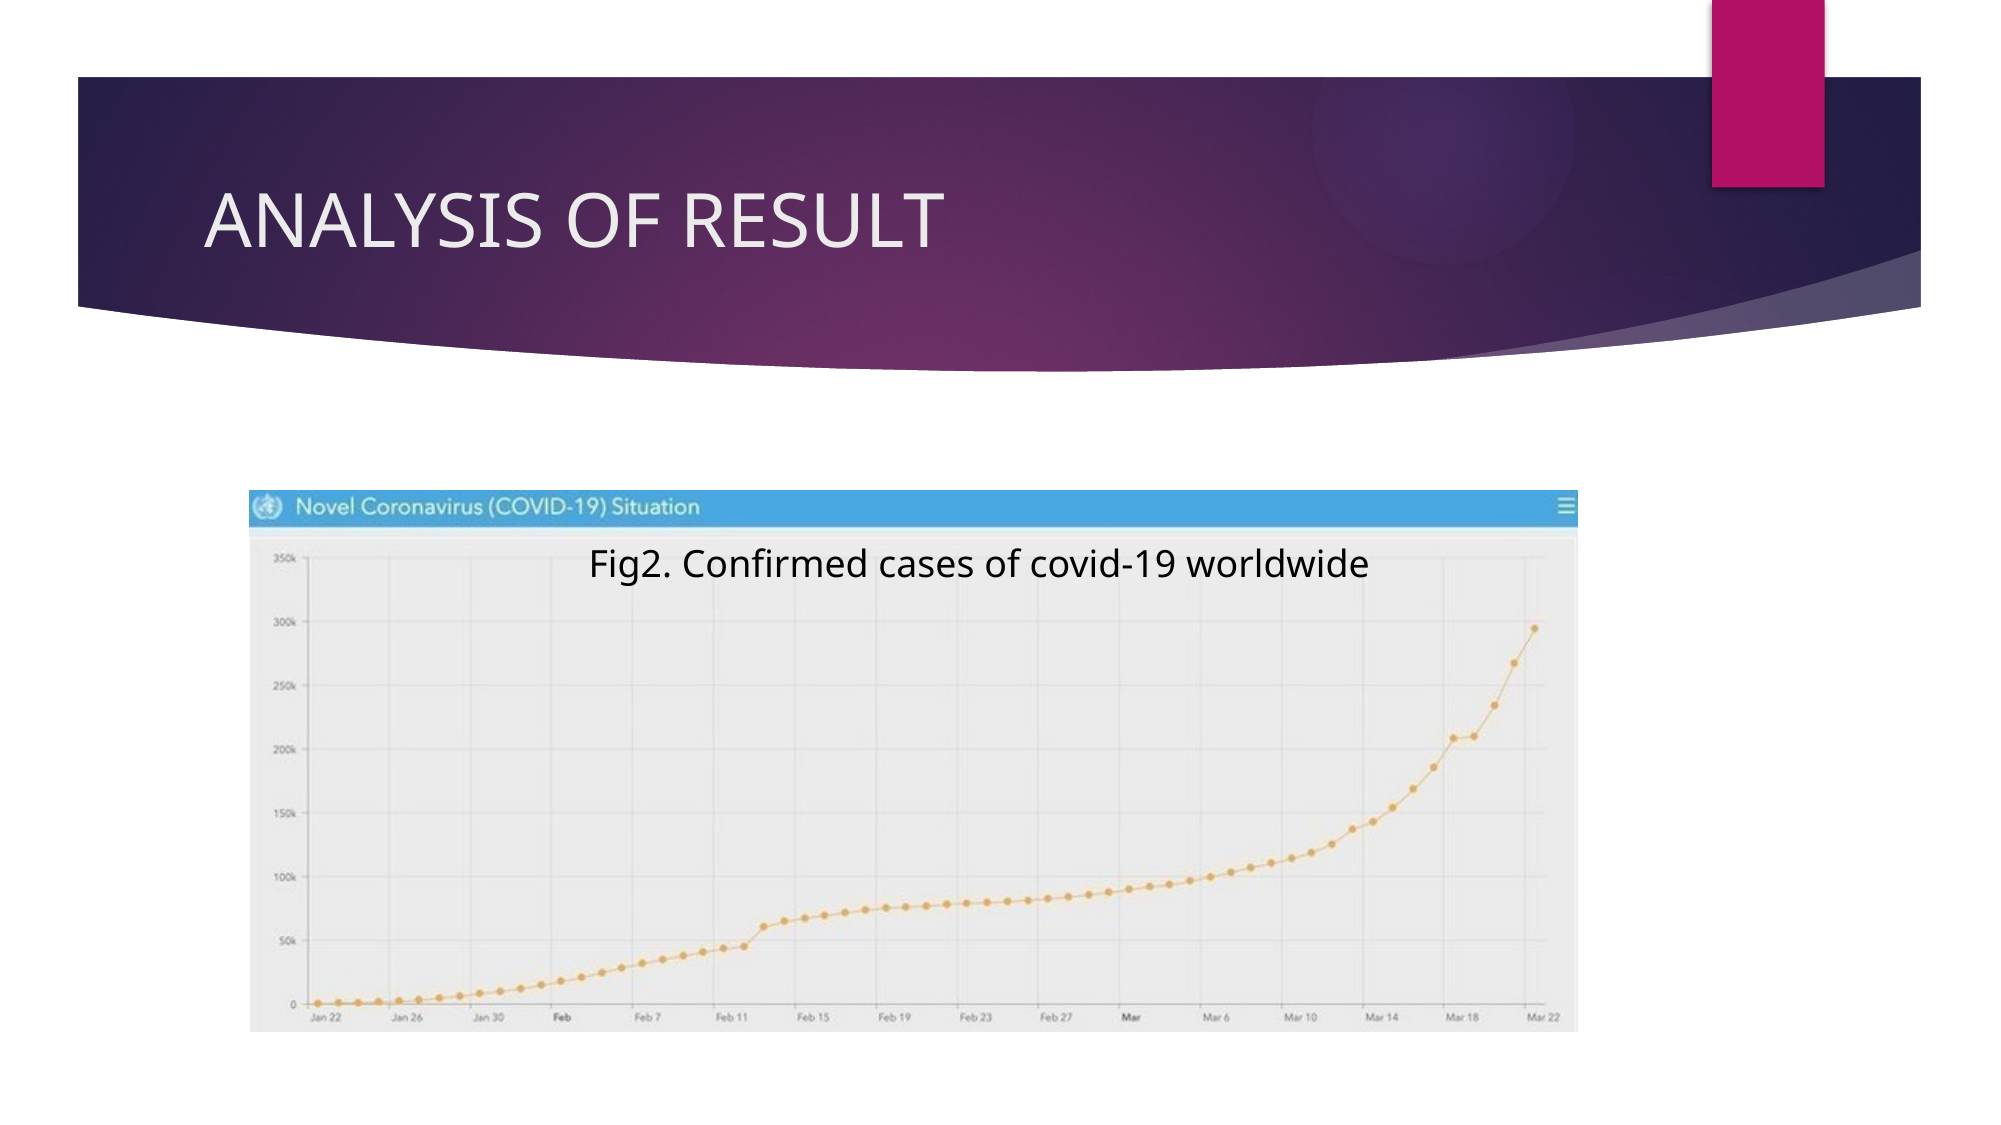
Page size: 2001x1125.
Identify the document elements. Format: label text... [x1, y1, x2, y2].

title ANALYSIS OF RESULT [189, 159, 1627, 276]
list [249, 490, 1578, 1032]
